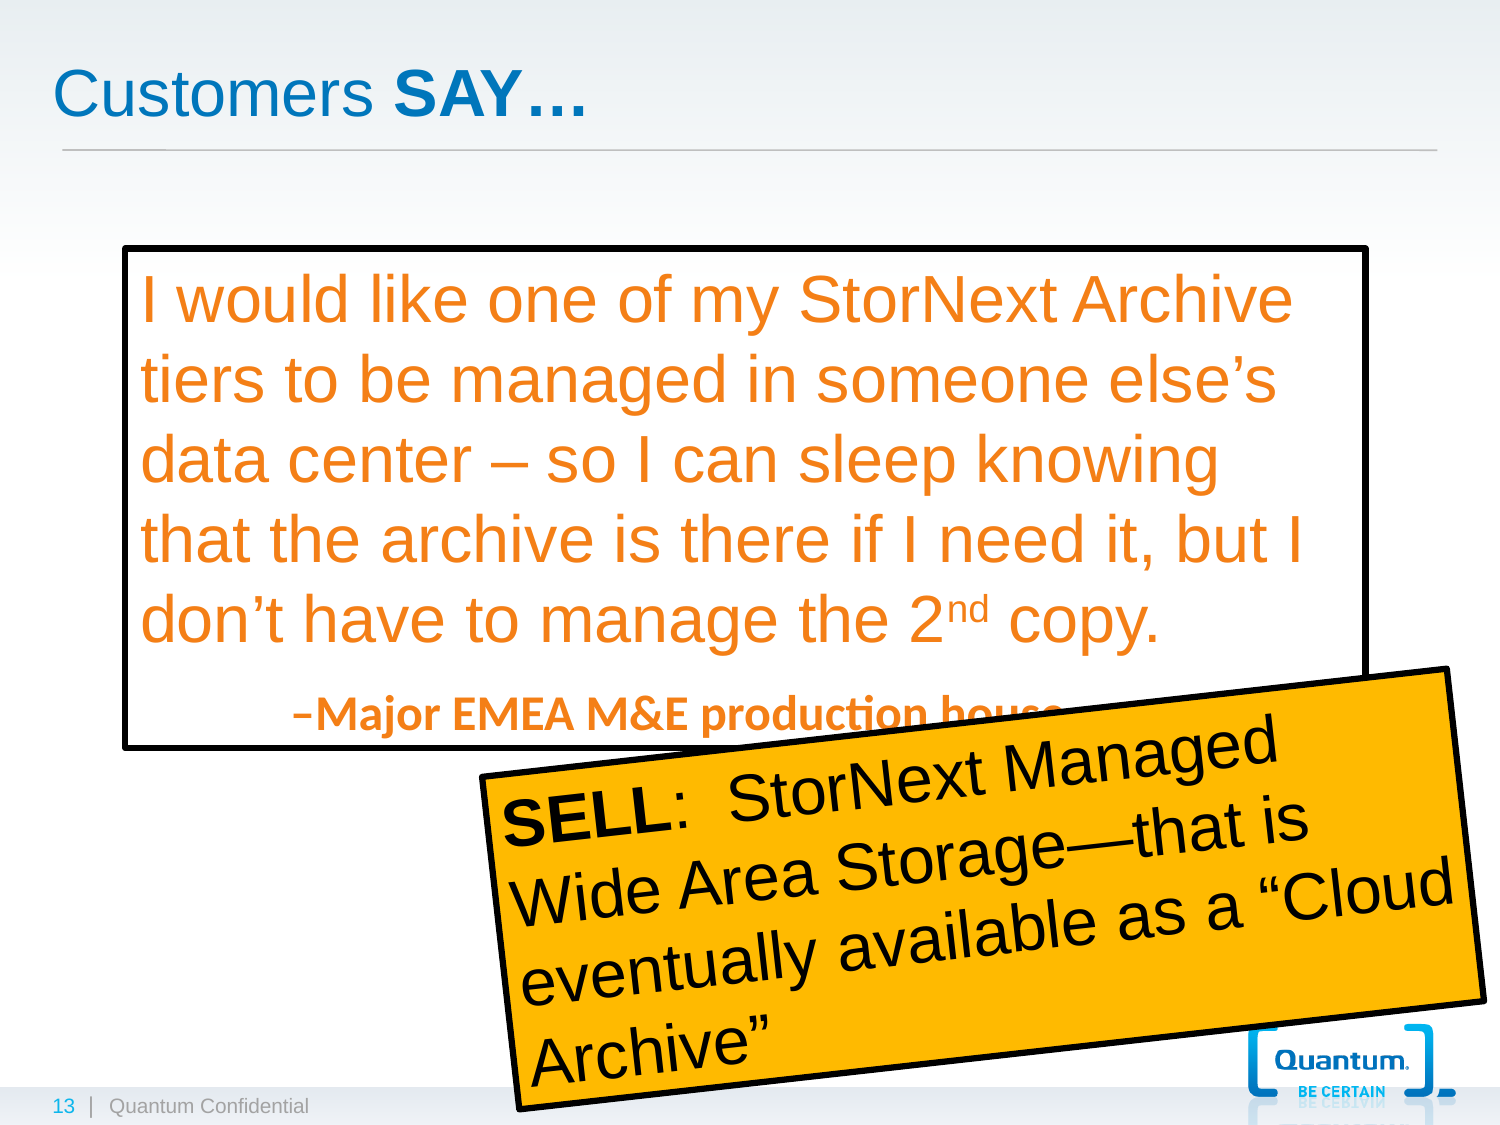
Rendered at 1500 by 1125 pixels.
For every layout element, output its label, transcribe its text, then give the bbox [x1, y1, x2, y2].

picture [1240, 1012, 1463, 1125]
text_box I would like one of my StorNext Archive tiers to be managed in someone else’s data center – so I can sleep knowing that the archive is there if I need it, but I don’t have to manage the 2nd copy. –Major EMEA M&E production house [125, 248, 1366, 748]
slide_number 13 [37, 1085, 114, 1125]
text_box SELL: StorNext Managed Wide Area Storage—that is eventually available as a “Cloud Archive” [482, 668, 1485, 1110]
title Customers SAY… [37, 37, 1313, 143]
